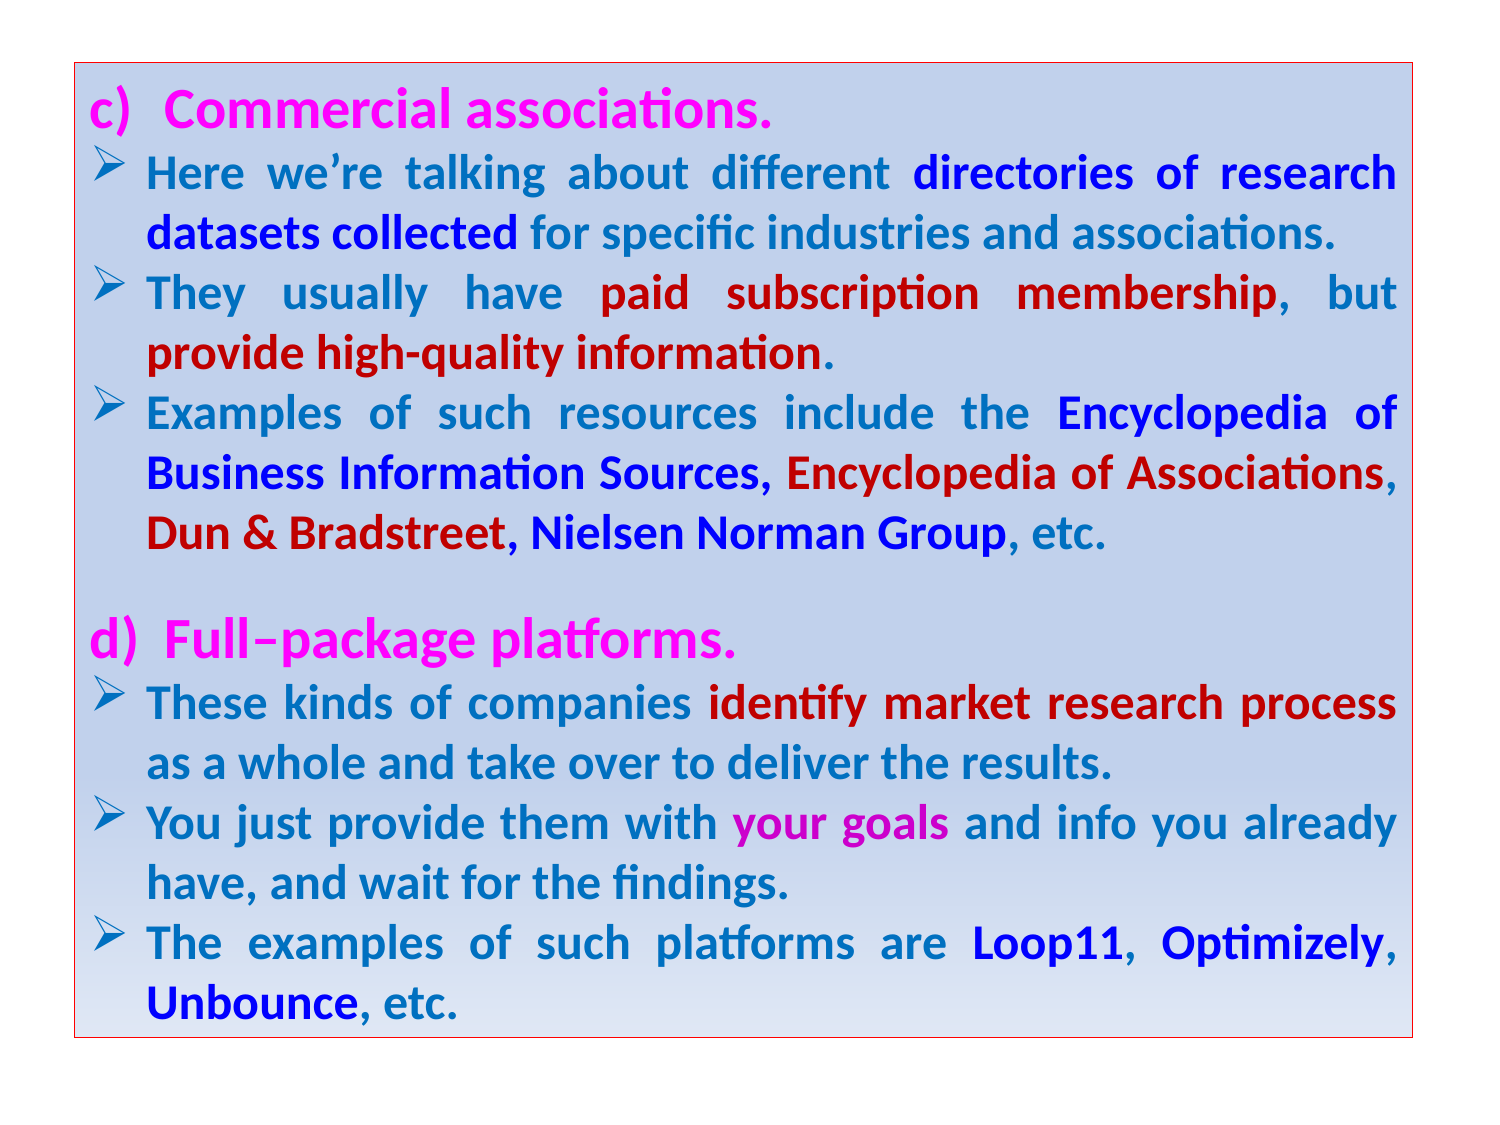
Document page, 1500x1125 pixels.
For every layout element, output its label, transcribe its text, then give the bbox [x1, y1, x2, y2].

text_box Commercial associations. Here we’re talking about different directories of research datasets collected for specific industries and associations. They usually have paid subscription membership, but provide high-quality information. Examples of such resources include the Encyclopedia of Business Information Sources, Encyclopedia of Associations, Dun & Bradstreet, Nielsen Norman Group, etc. Full–package platforms. These kinds of companies identify market research process as a whole and take over to deliver the results. You just provide them with your goals and info you already have, and wait for the findings. The examples of such platforms are Loop11, Optimizely, Unbounce, etc. [74, 62, 1413, 1038]
